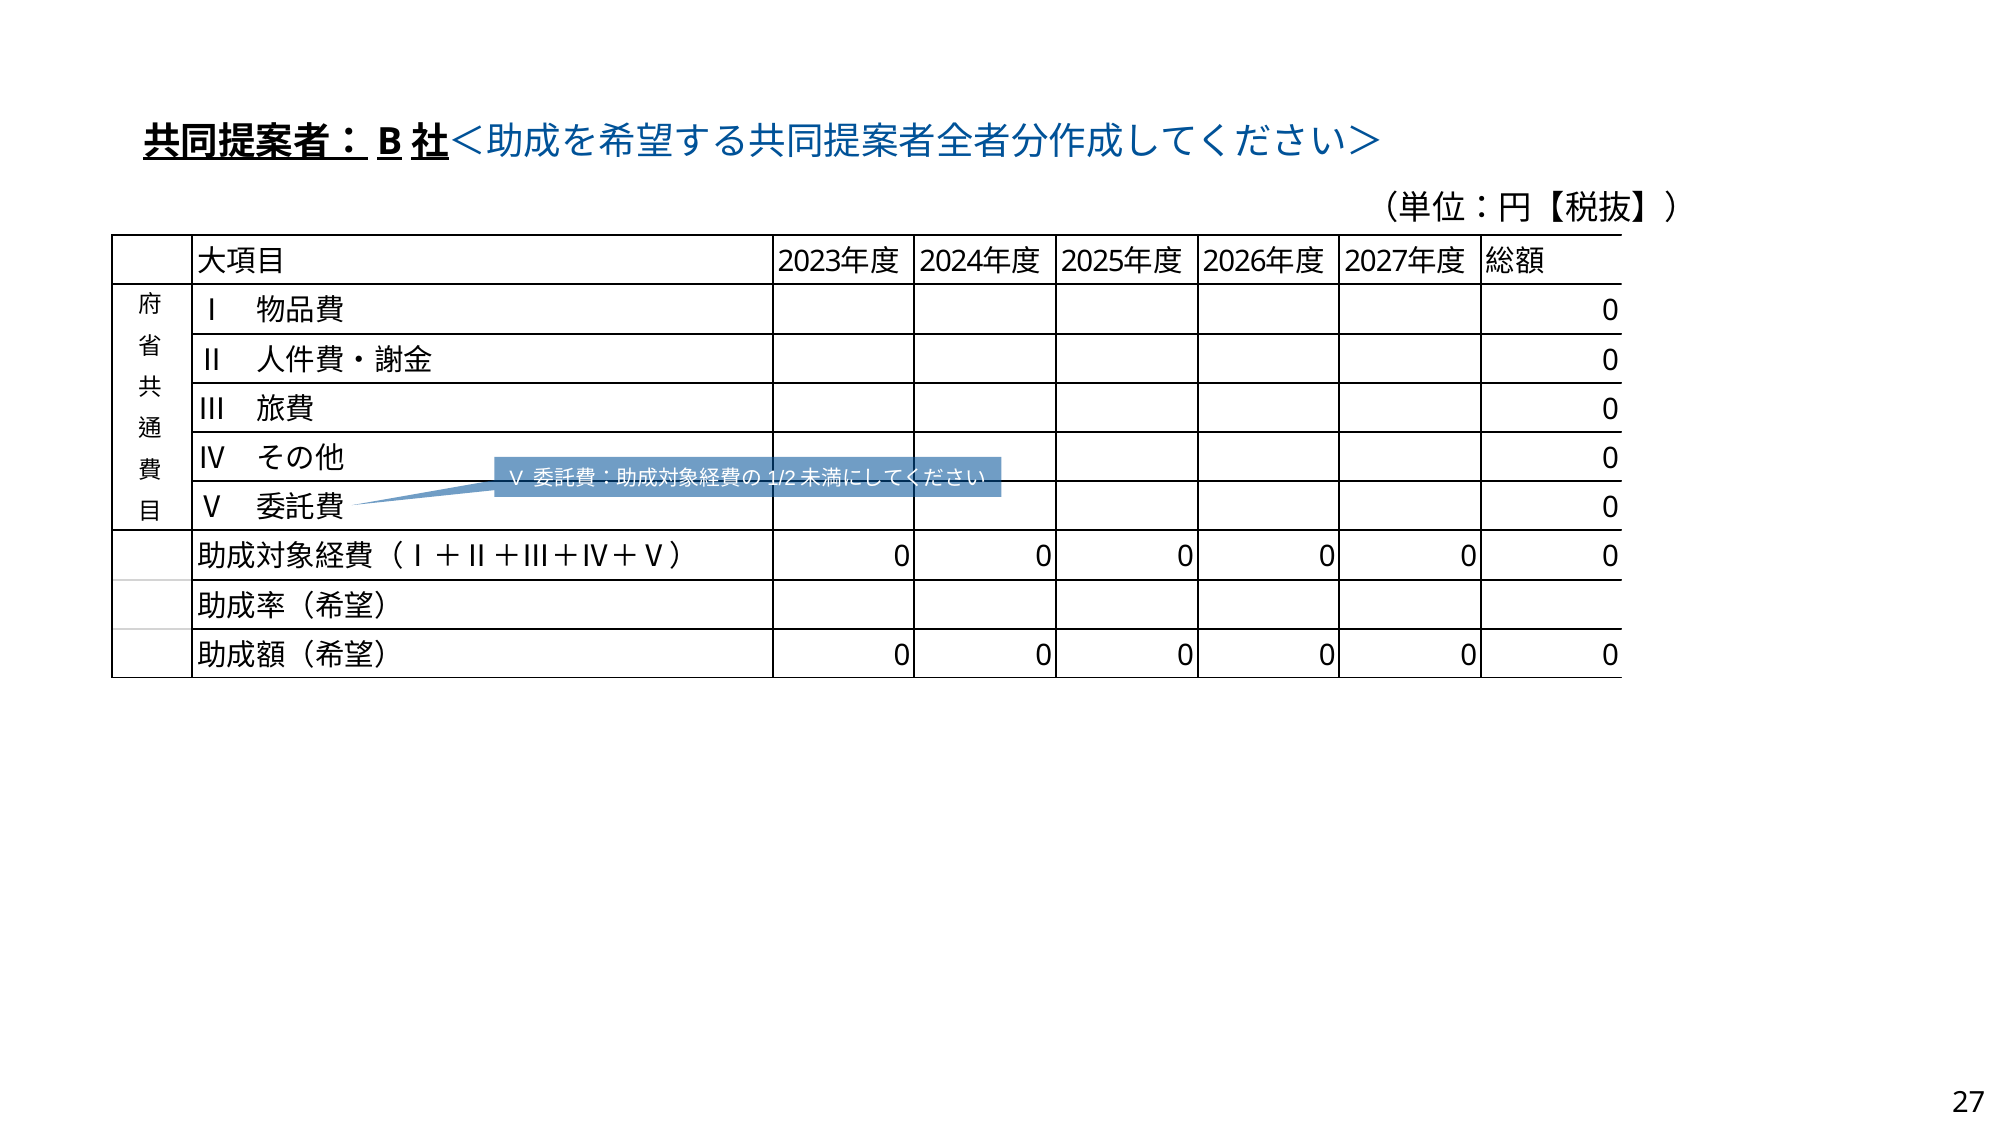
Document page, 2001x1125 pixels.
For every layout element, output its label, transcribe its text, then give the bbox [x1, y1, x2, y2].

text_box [110, 234, 1624, 680]
text_box 共同提案者：B社＜助成を希望する共同提案者全者分作成してください＞ [128, 109, 1400, 169]
text_box （単位：円【税抜】） [1350, 178, 1714, 234]
